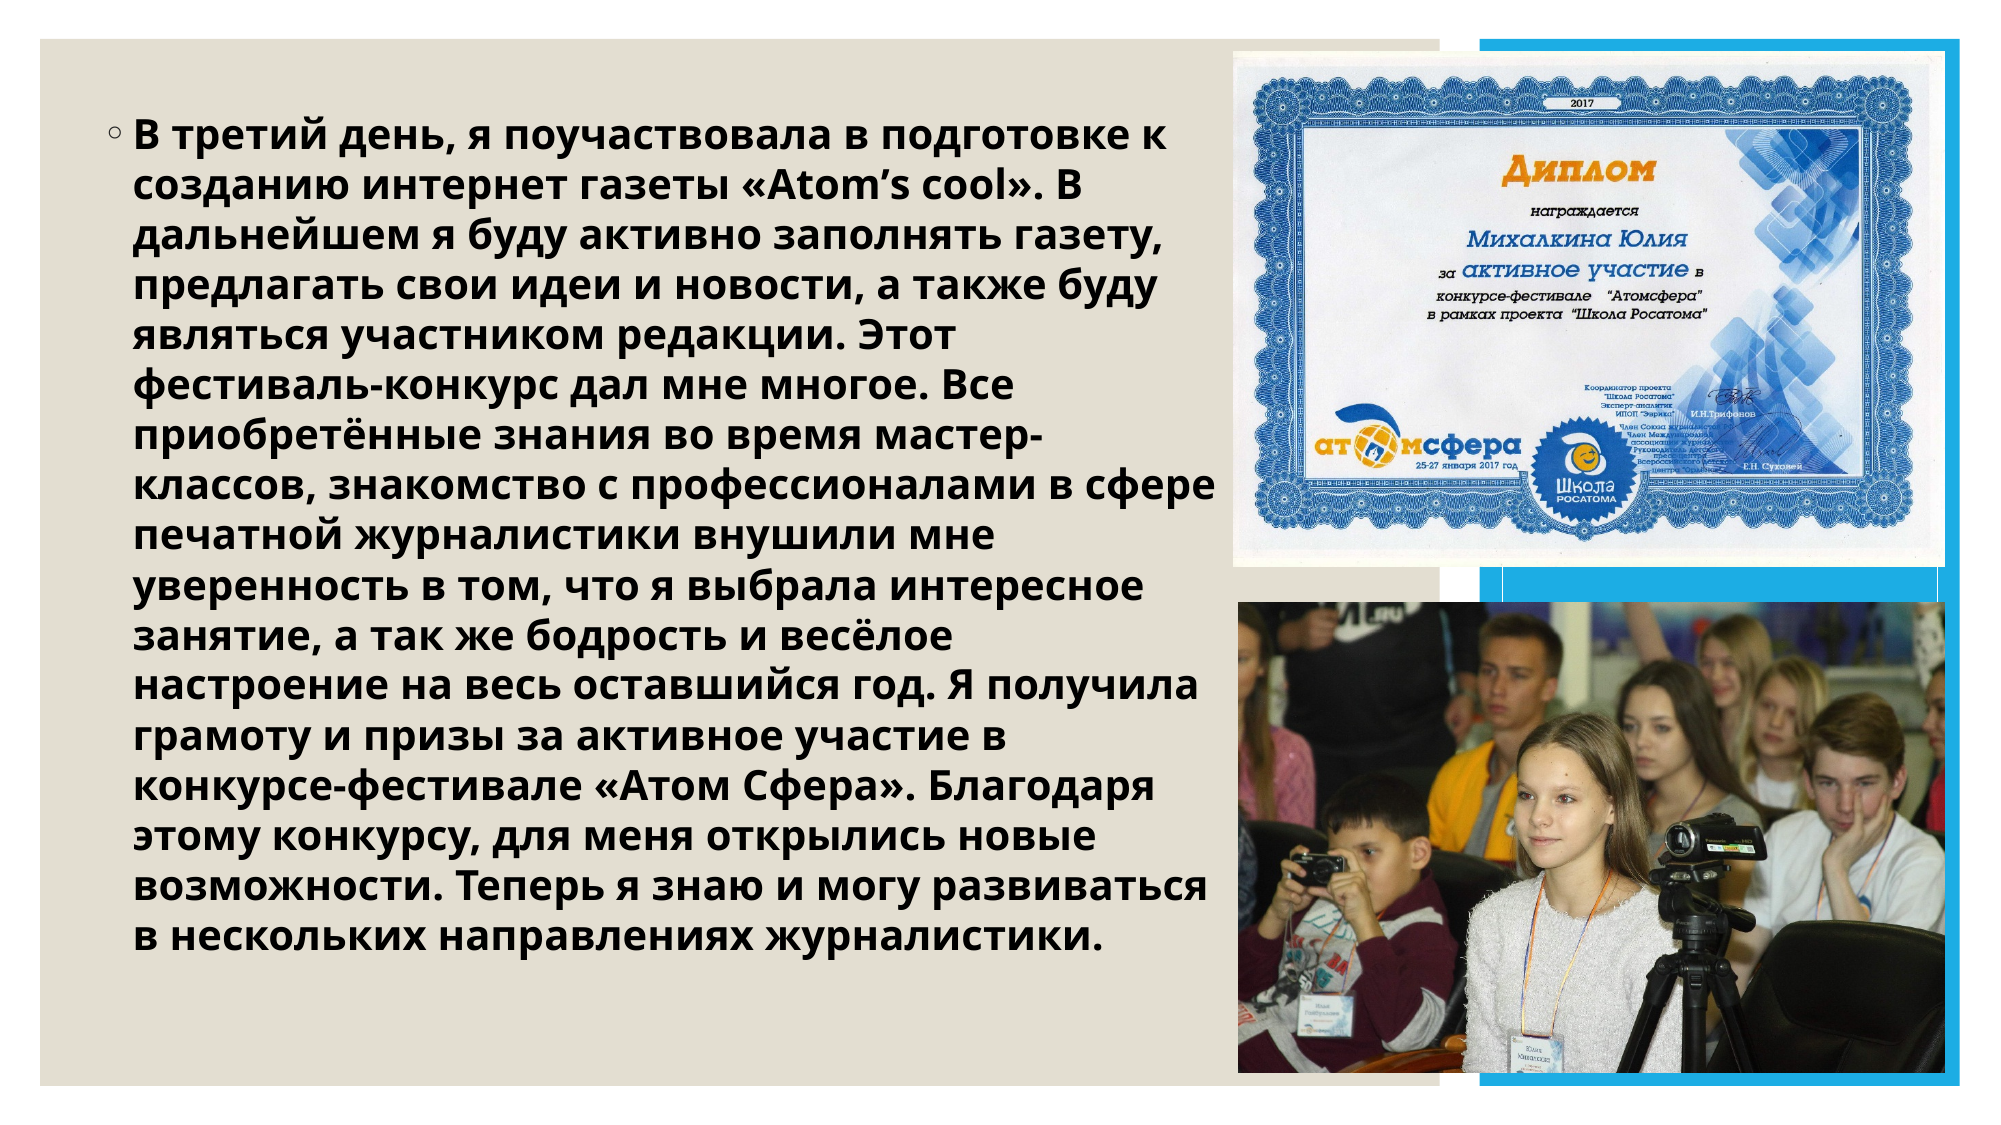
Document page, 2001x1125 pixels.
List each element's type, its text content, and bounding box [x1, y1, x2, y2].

picture [1238, 602, 1945, 1073]
picture [1233, 51, 1945, 567]
list В третий день, я поучаствовала в подготовке к созданию интернет газеты «Atom’s cool». В дальнейшем я буду активно заполнять газету, предлагать свои идеи и новости, а также буду являться участником редакции. Этот фестиваль-конкурс дал мне многое. Все приобретённые знания во время мастер-классов, знакомство с профессионалами в сфере печатной журналистики внушили мне уверенность в том, что я выбрала интересное занятие, а так же бодрость и весёлое настроение на весь оставшийся год. Я получила грамоту и призы за активное участие в конкурсе-фестивале «Атом Сфера». Благодаря этому конкурсу, для меня открылись новые возможности. Теперь я знаю и могу развиваться в нескольких направлениях журналистики. [87, 99, 1234, 1073]
